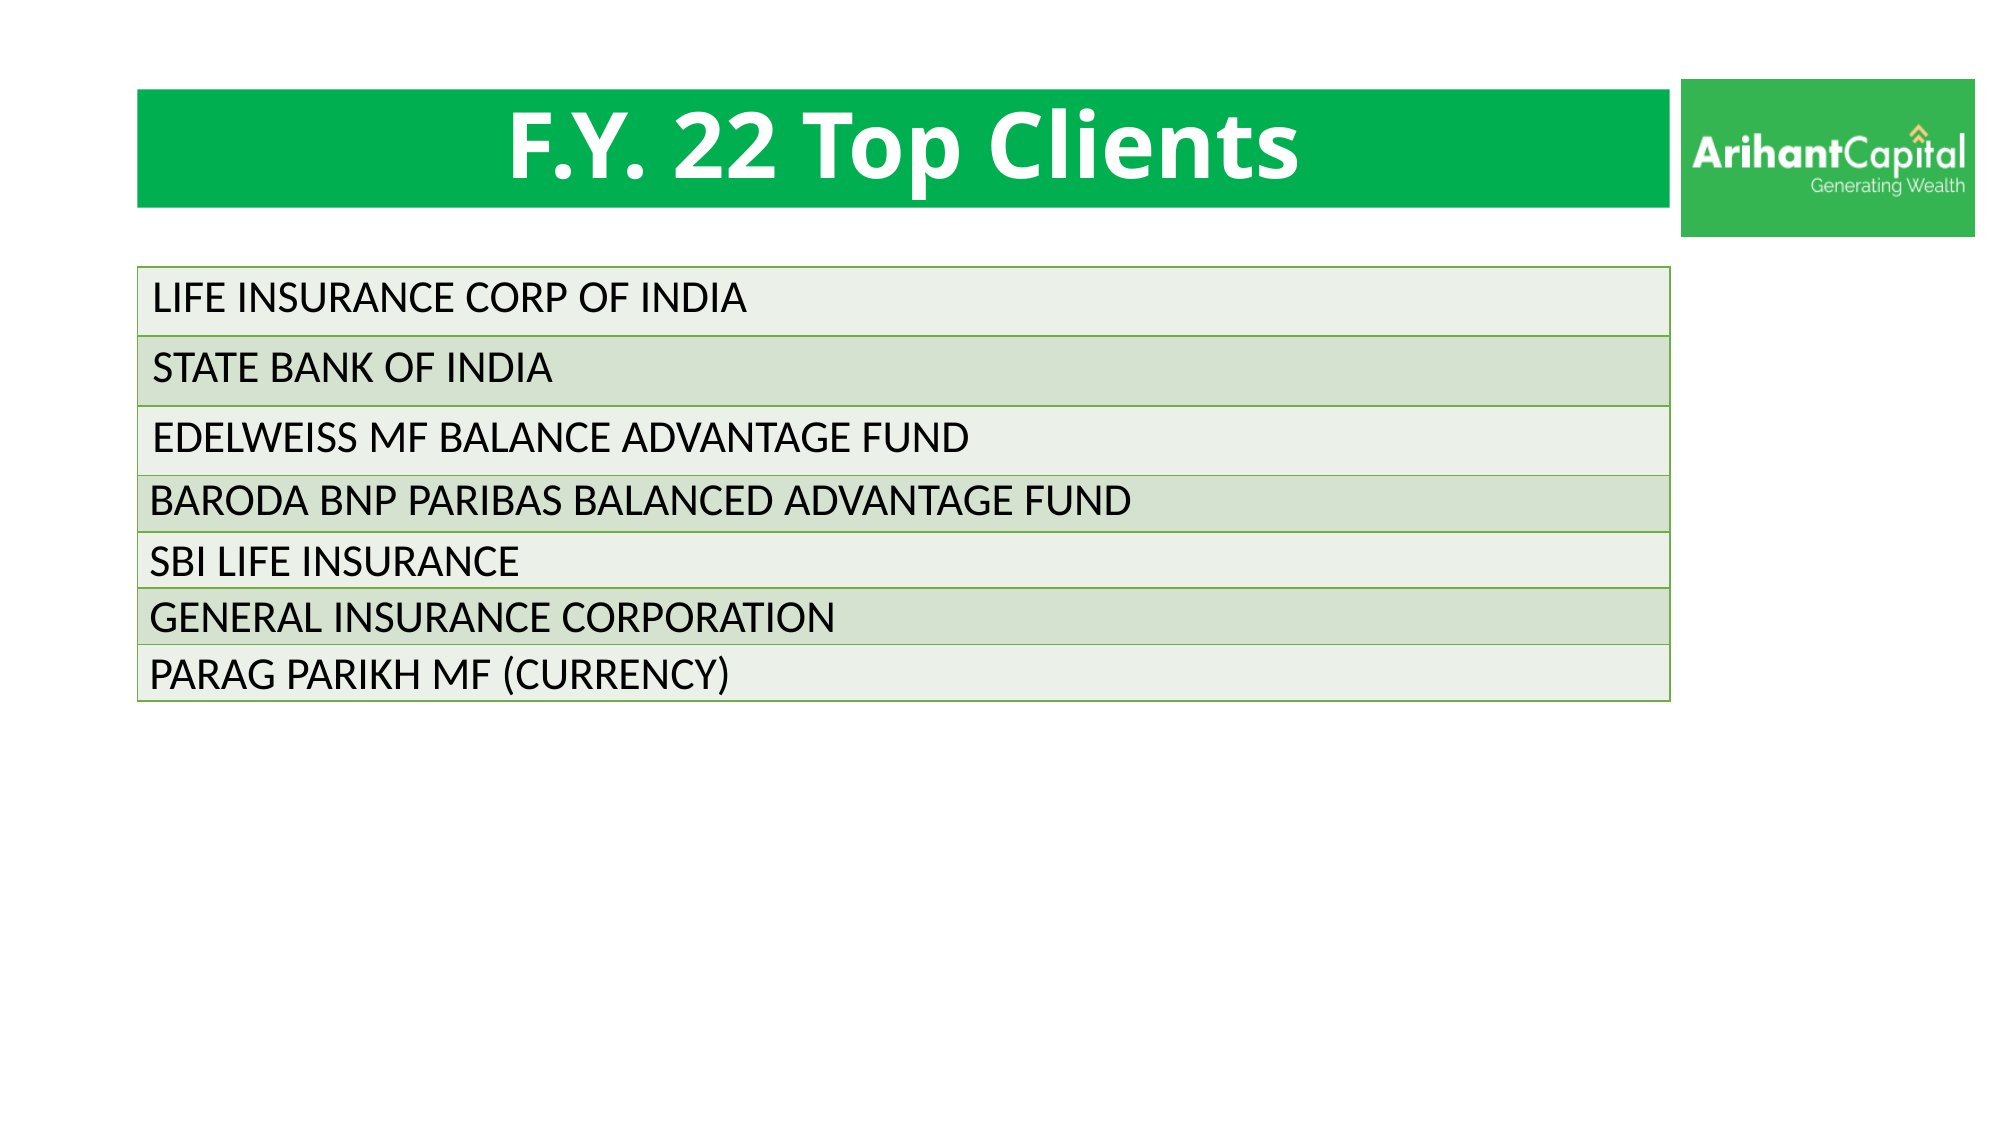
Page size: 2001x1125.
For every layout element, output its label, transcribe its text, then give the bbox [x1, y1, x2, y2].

table_cell GENERAL INSURANCE CORPORATION [138, 589, 1669, 644]
table_cell SBI LIFE INSURANCE [138, 533, 1669, 587]
picture [1680, 78, 1976, 238]
table_cell PARAG PARIKH MF (CURRENCY) [138, 645, 1669, 700]
title F.Y. 22 Top Clients [137, 89, 1670, 208]
table_cell EDELWEISS MF BALANCE ADVANTAGE FUND [138, 407, 1669, 475]
table_cell STATE BANK OF INDIA [138, 337, 1669, 405]
table_header LIFE INSURANCE CORP OF INDIA [138, 268, 1669, 335]
table_cell BARODA BNP PARIBAS BALANCED ADVANTAGE FUND [138, 476, 1669, 531]
